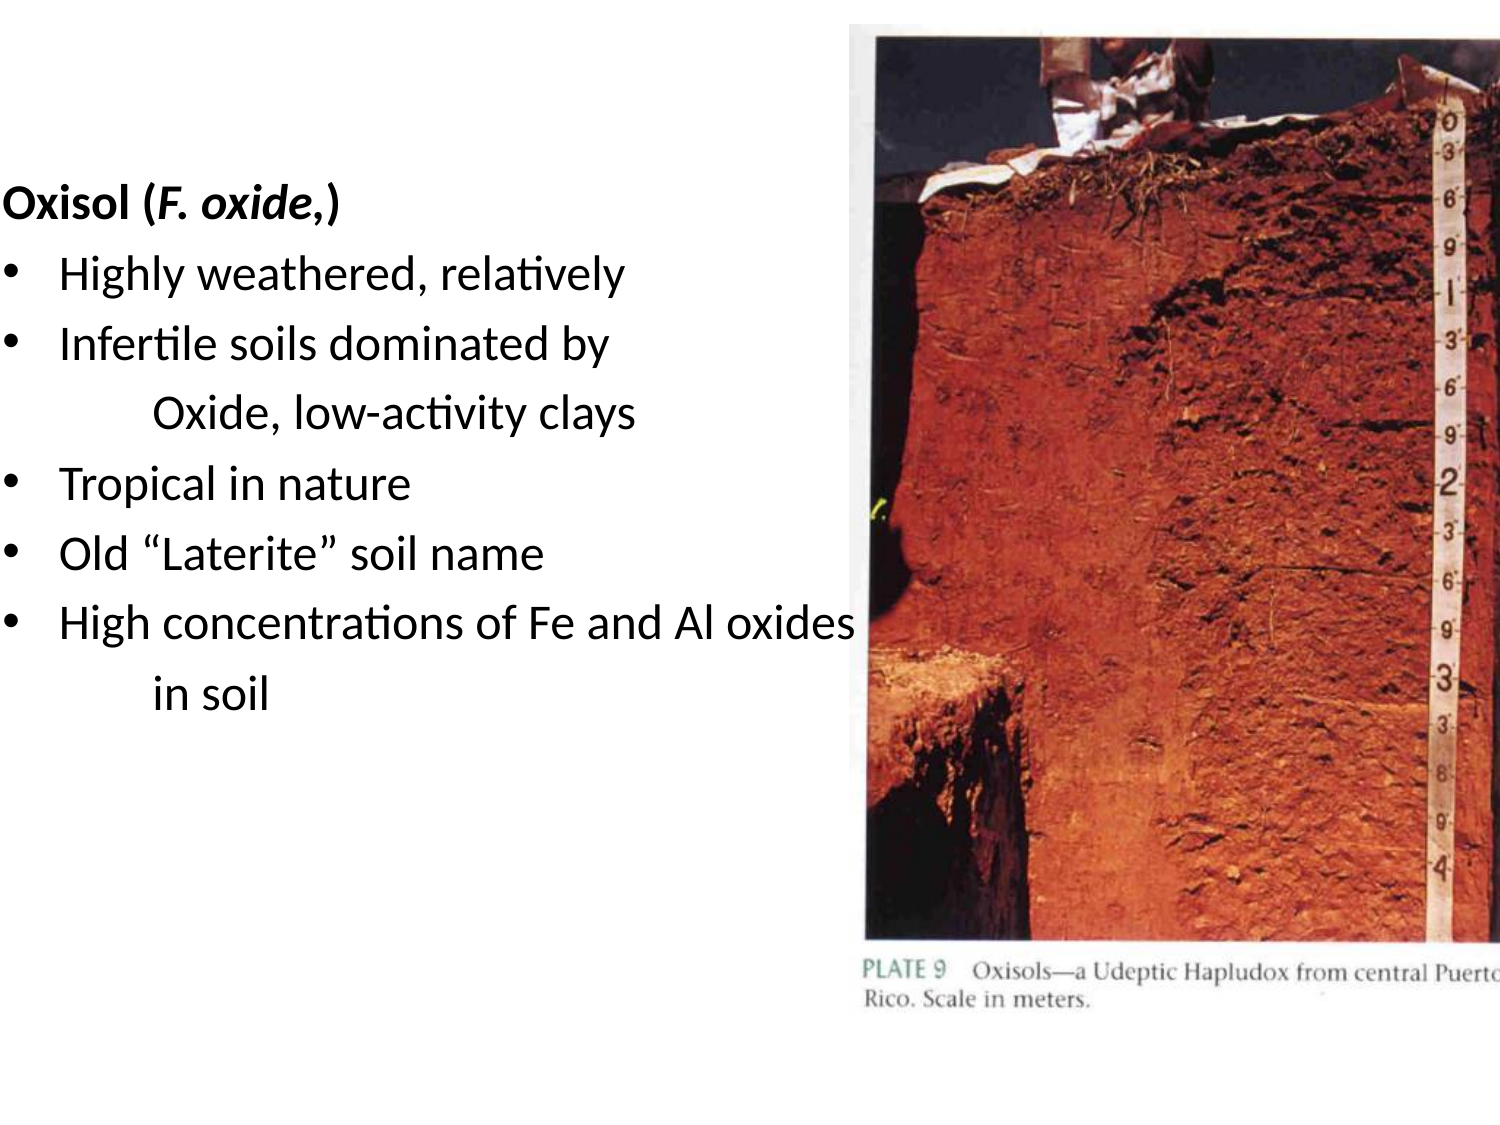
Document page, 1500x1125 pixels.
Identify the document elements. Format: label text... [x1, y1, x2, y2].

picture [849, 24, 1500, 1026]
subtitle Oxisol (F. oxide,) Highly weathered, relatively Infertile soils dominated by Oxide, low-activity clays Tropical in nature Old “Laterite” soil name High concentrations of Fe and Al oxides in soil [0, 162, 844, 450]
